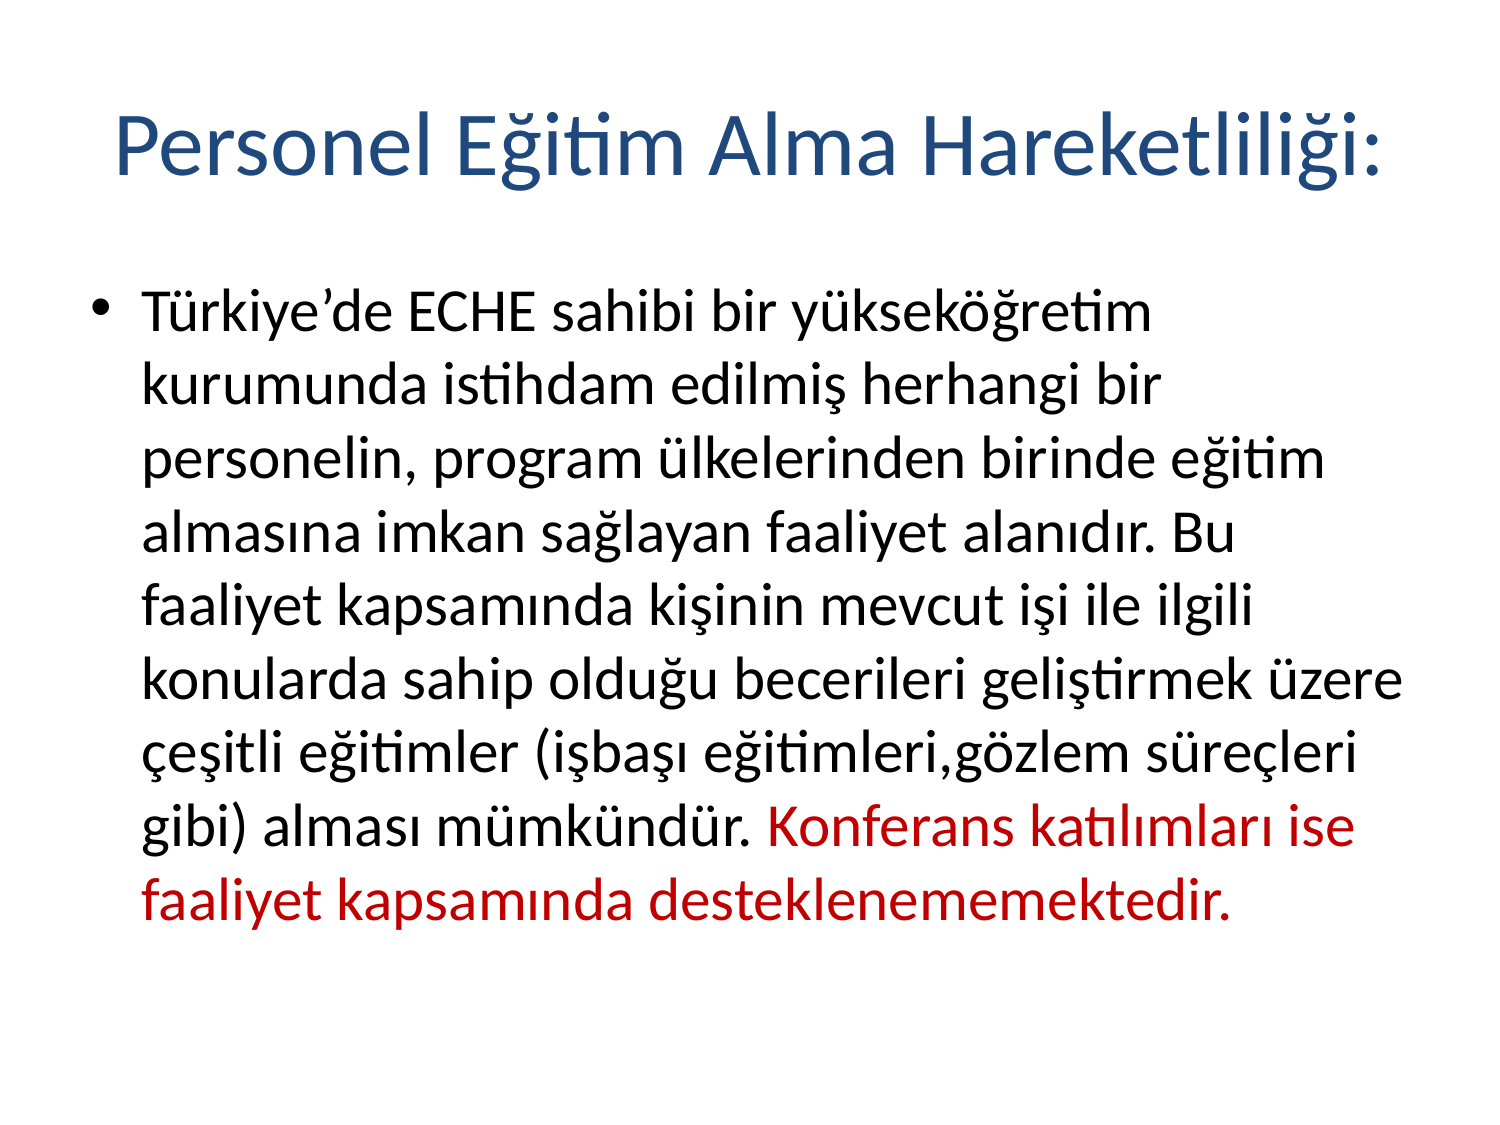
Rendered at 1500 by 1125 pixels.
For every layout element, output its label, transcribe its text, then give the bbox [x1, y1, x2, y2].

title Personel Eğitim Alma Hareketliliği: [75, 45, 1425, 233]
list Türkiye’de ECHE sahibi bir yükseköğretim kurumunda istihdam edilmiş herhangi bir personelin, program ülkelerinden birinde eğitim almasına imkan sağlayan faaliyet alanıdır. Bu faaliyet kapsamında kişinin mevcut işi ile ilgili konularda sahip olduğu becerileri geliştirmek üzere çeşitli eğitimler (işbaşı eğitimleri,gözlem süreçleri gibi) alması mümkündür. Konferans katılımları ise faaliyet kapsamında desteklenememektedir. [75, 262, 1425, 1005]
